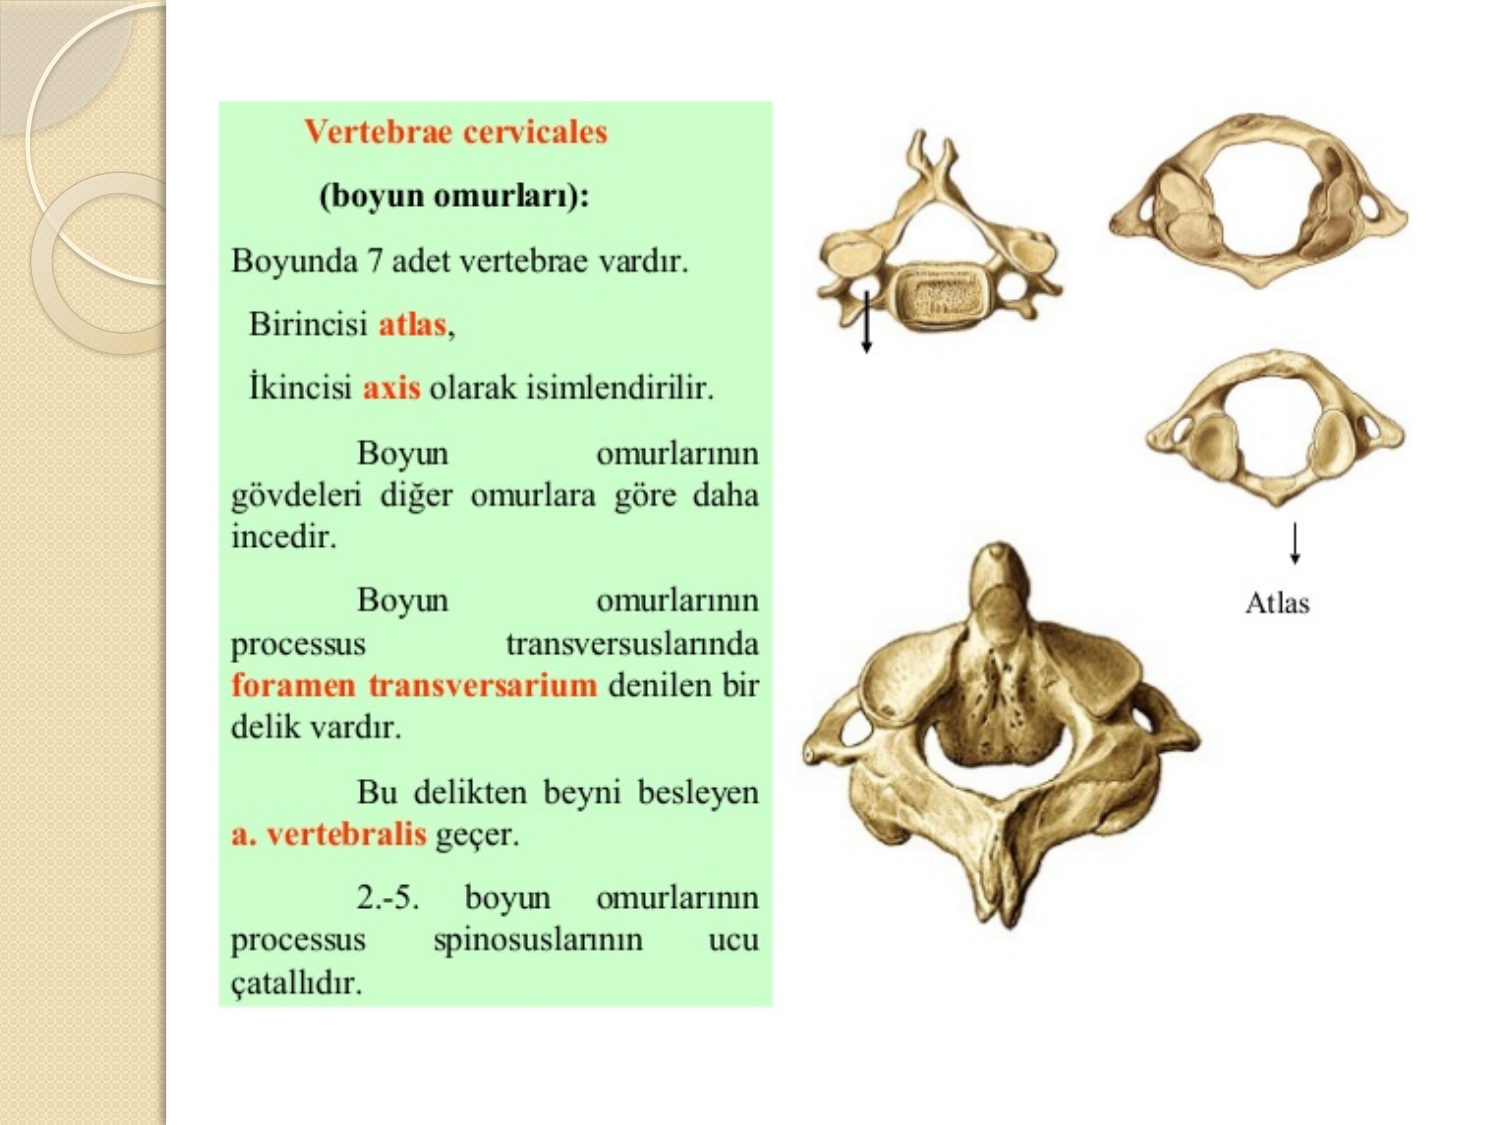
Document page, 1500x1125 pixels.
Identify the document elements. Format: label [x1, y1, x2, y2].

picture [188, 70, 1442, 1020]
